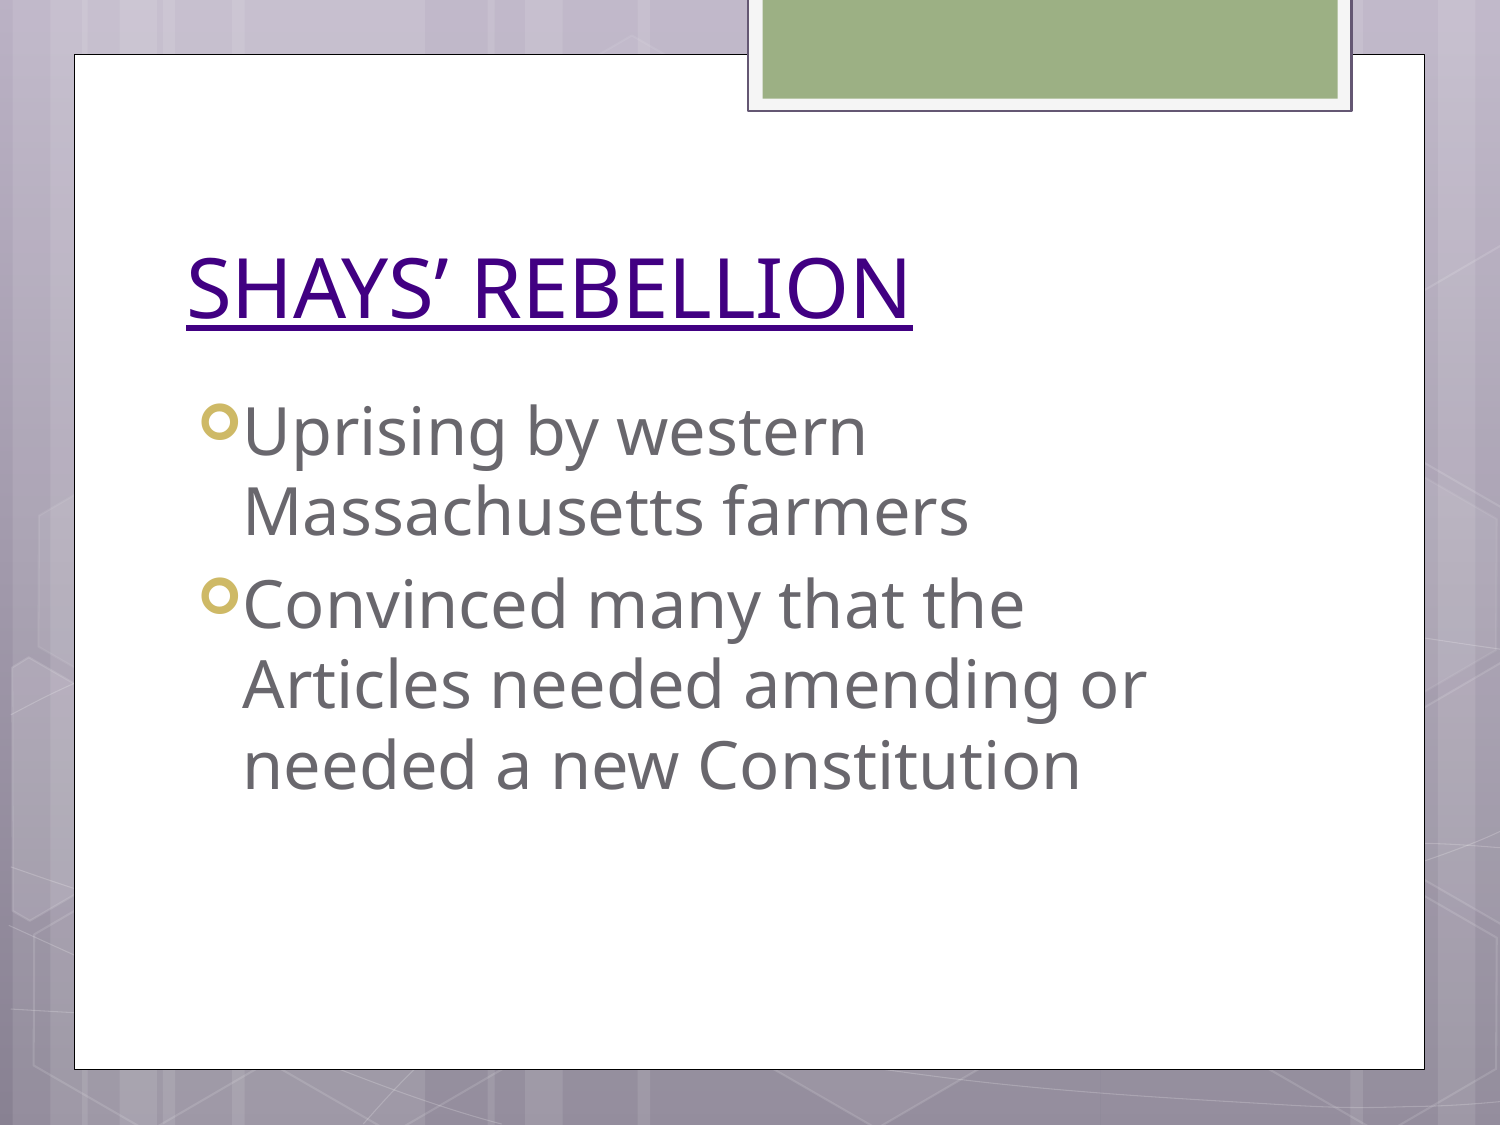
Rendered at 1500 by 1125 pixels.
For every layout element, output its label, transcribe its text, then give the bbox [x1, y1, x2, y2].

list Uprising by western Massachusetts farmers Convinced many that the Articles needed amending or needed a new Constitution [171, 381, 1283, 957]
title SHAYS’ REBELLION [171, 168, 1324, 357]
